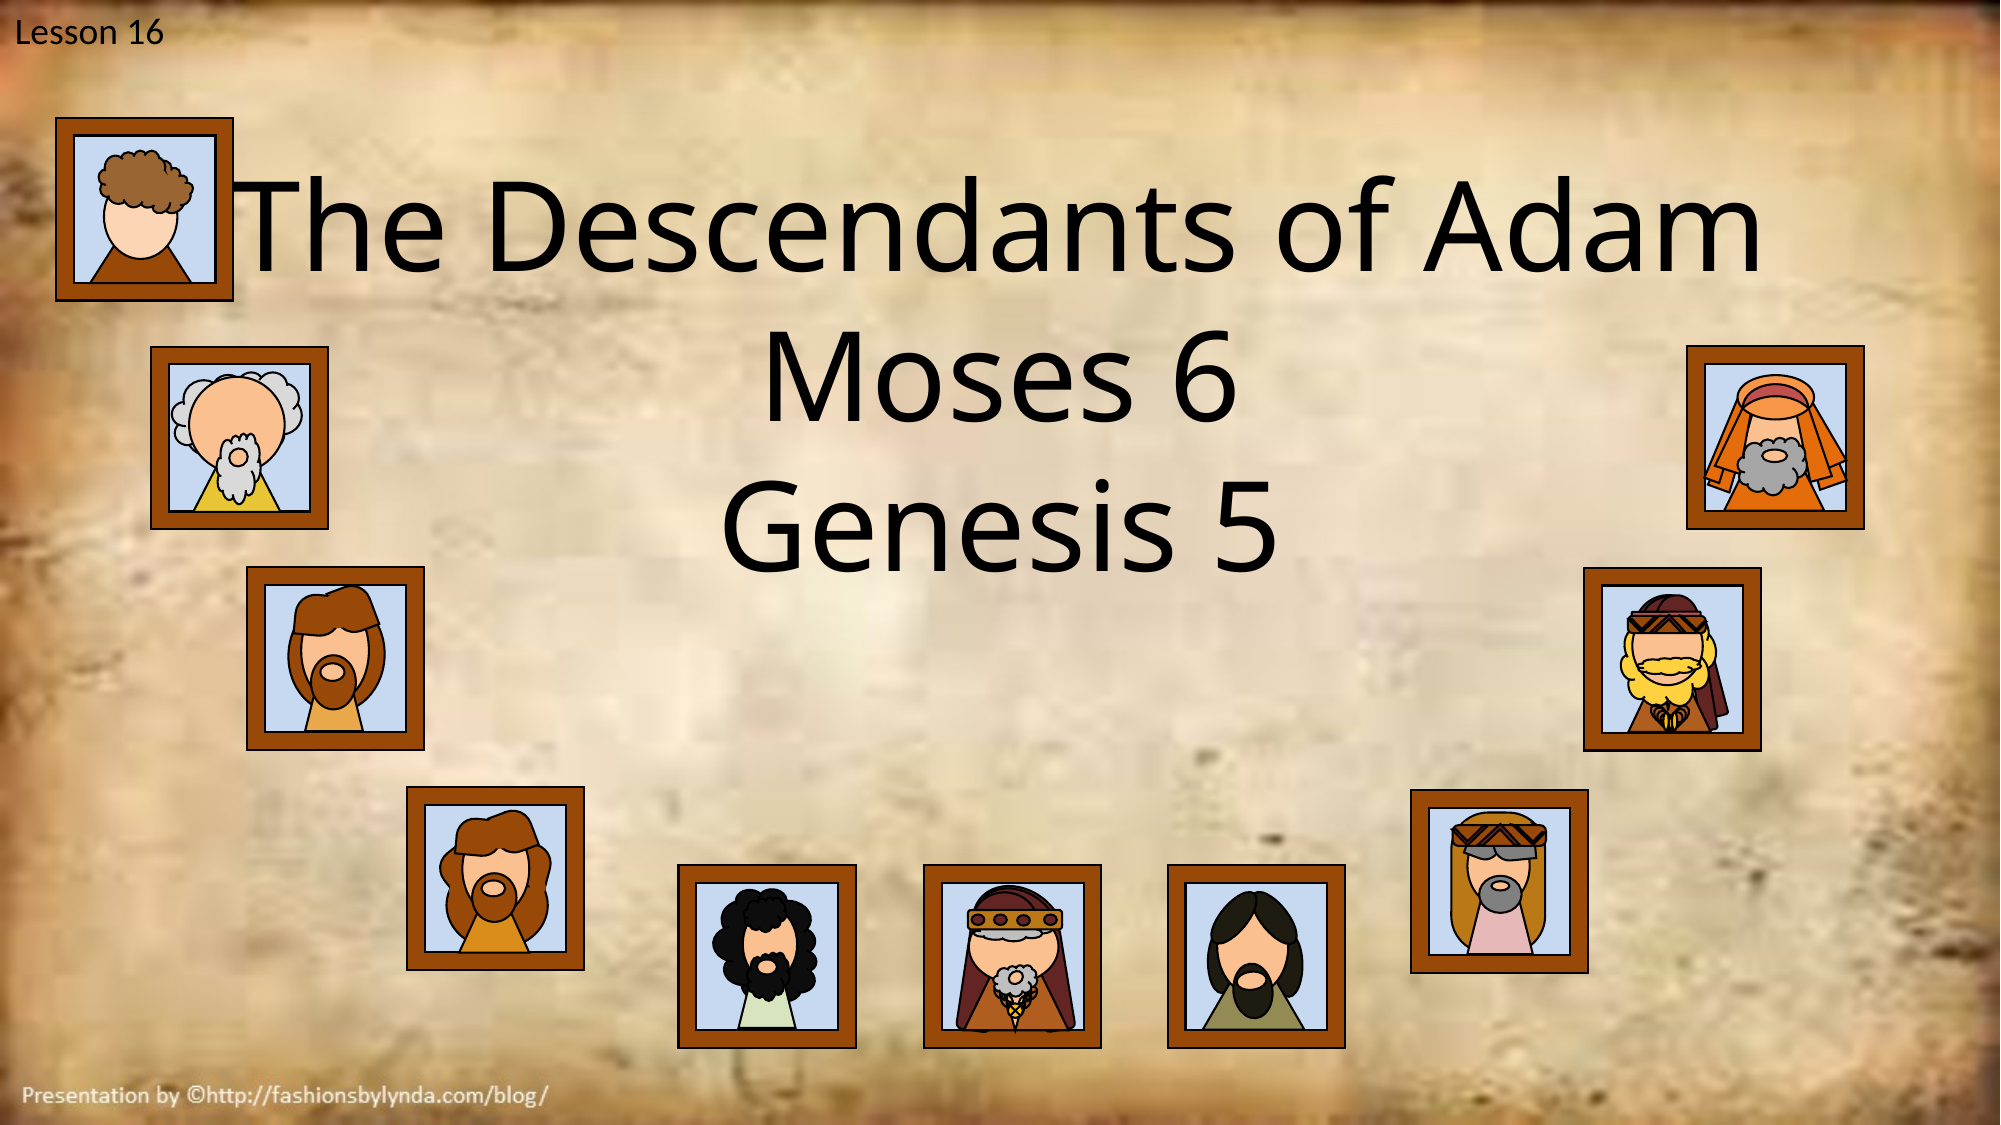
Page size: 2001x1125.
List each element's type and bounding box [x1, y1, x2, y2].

text_box [1167, 865, 1345, 1048]
text_box [1686, 346, 1865, 529]
text_box [678, 865, 856, 1048]
text_box [150, 346, 329, 530]
text_box [1583, 567, 1761, 751]
text_box [406, 787, 585, 971]
text_box [56, 117, 234, 301]
text_box [1411, 790, 1589, 973]
text_box [924, 865, 1102, 1048]
text_box [246, 566, 424, 750]
picture [0, 0, 2000, 1125]
